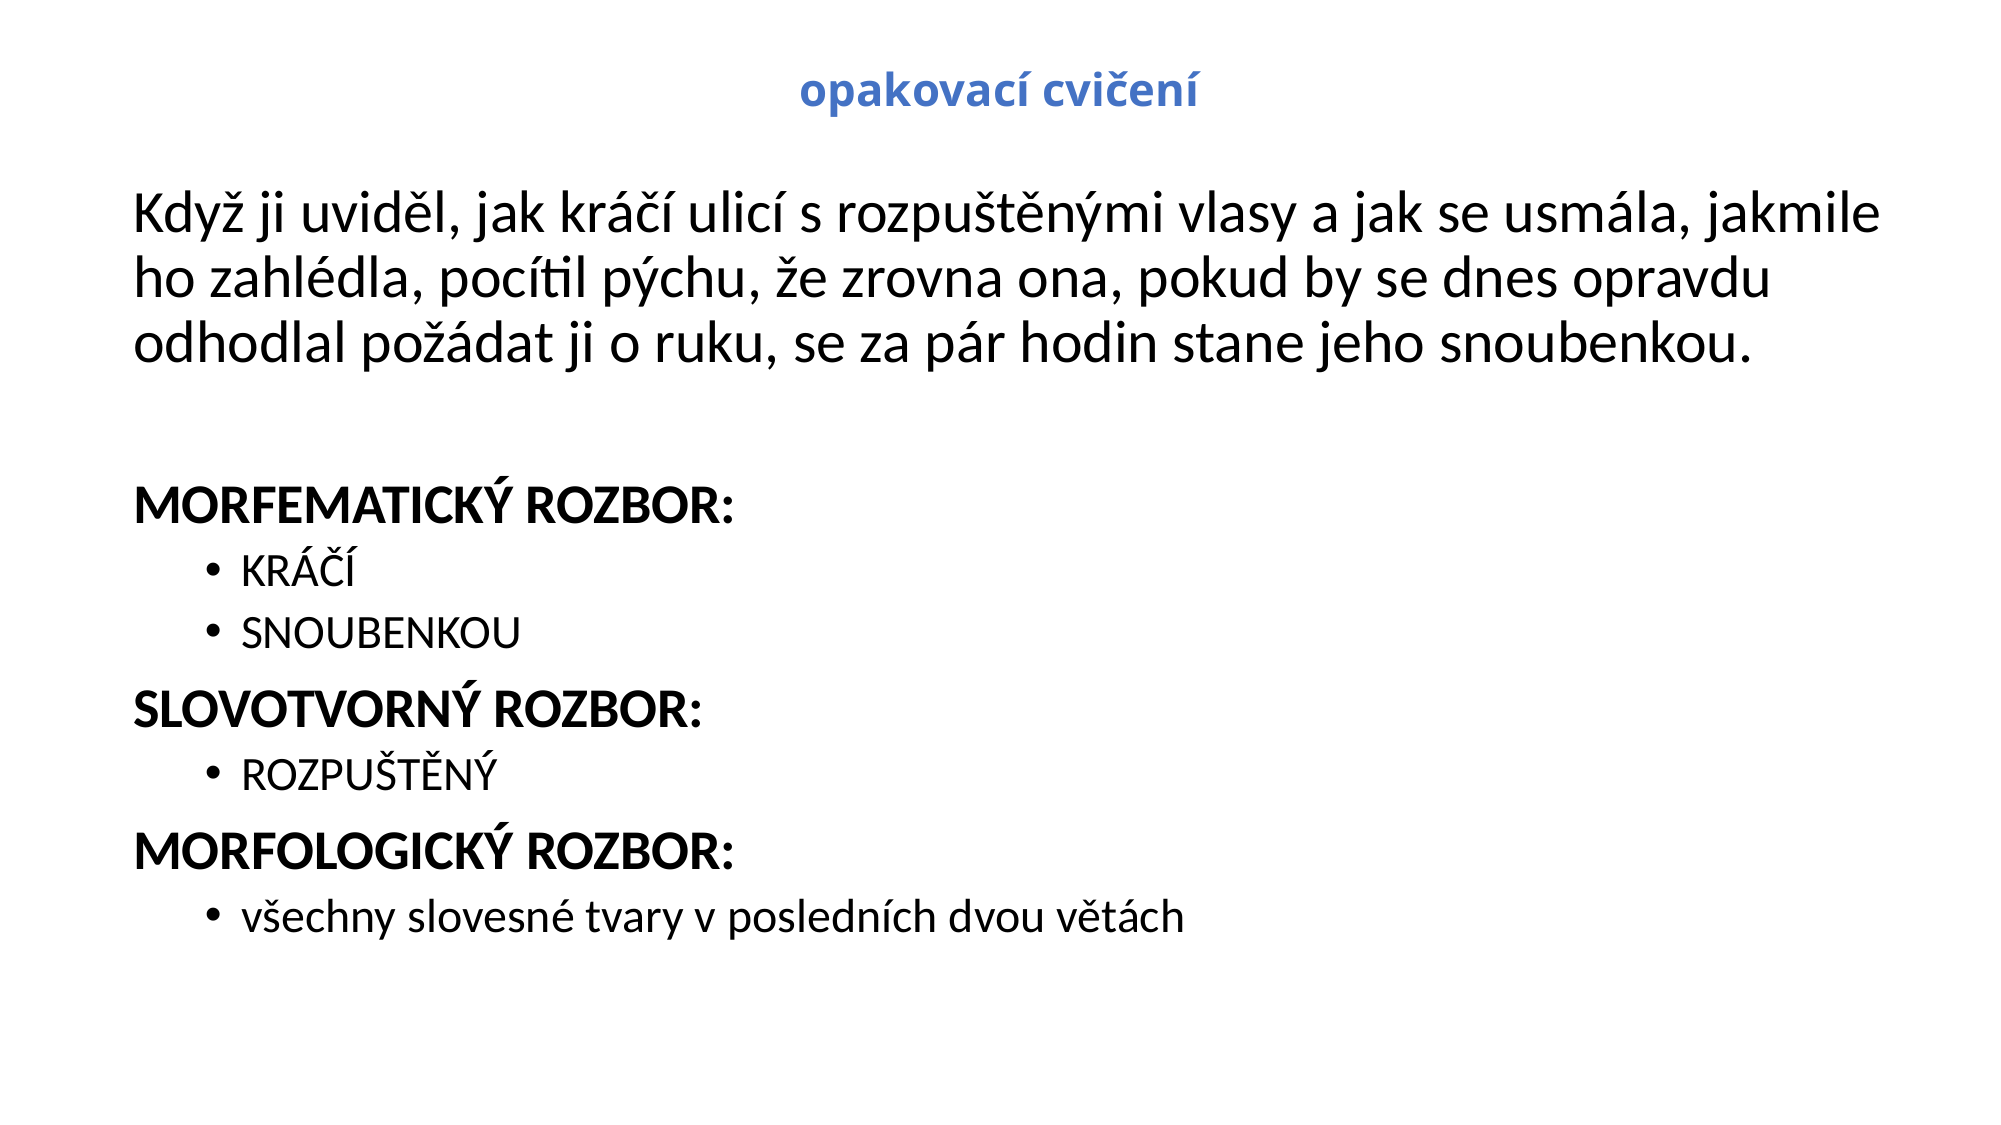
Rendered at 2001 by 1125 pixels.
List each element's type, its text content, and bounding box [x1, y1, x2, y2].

title opakovací cvičení [353, 59, 1647, 125]
list Když ji uviděl, jak kráčí ulicí s rozpuštěnými vlasy a jak se usmála, jakmile ho zahlédla, pocítil pýchu, že zrovna ona, pokud by se dnes opravdu odhodlal požádat ji o ruku, se za pár hodin stane jeho snoubenkou. MORFEMATICKÝ ROZBOR: KRÁČÍ SNOUBENKOU SLOVOTVORNÝ ROZBOR: ROZPUŠTĚNÝ MORFOLOGICKÝ ROZBOR: všechny slovesné tvary v posledních dvou větách [118, 173, 1901, 973]
